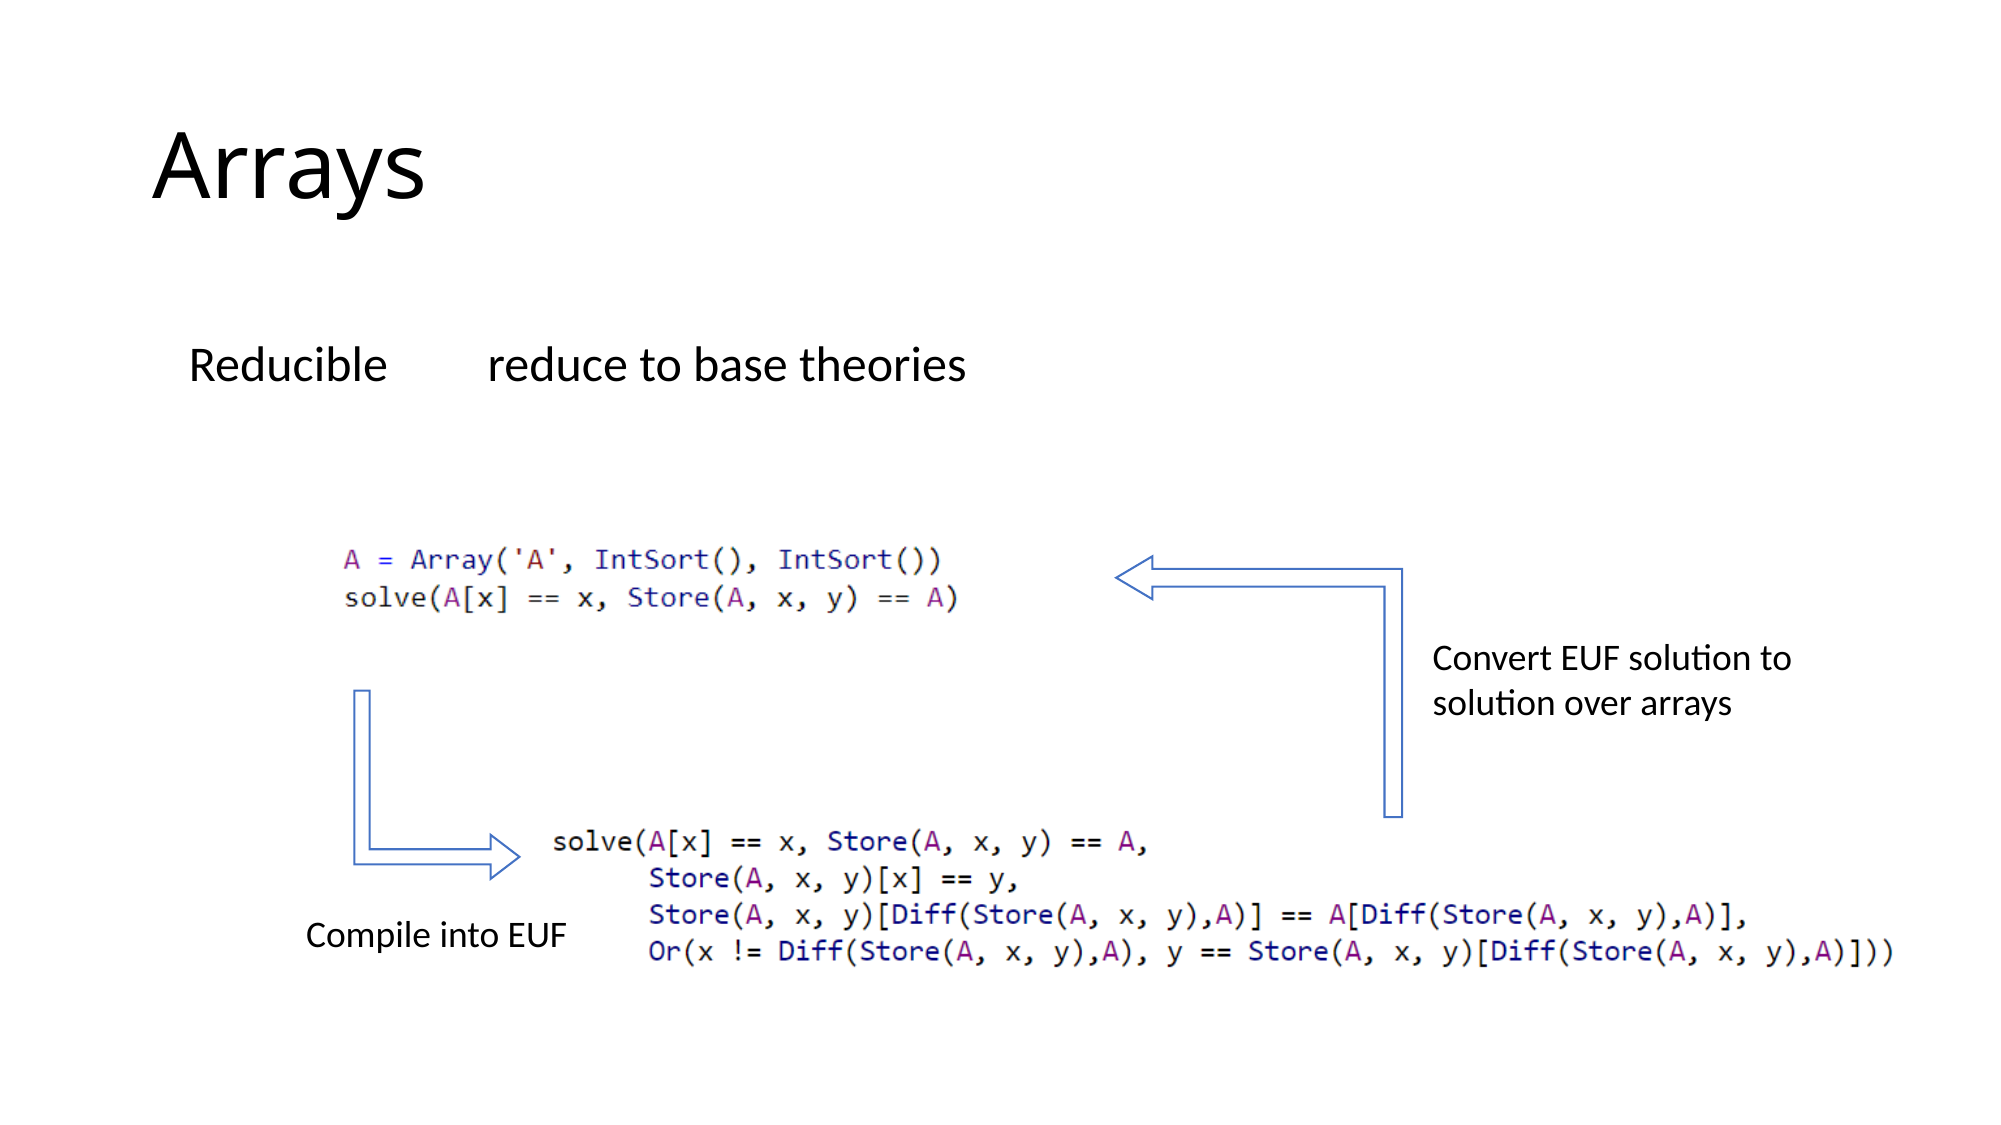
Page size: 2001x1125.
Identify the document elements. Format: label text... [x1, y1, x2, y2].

table_header reduce to base theories [473, 336, 1494, 466]
title Arrays [137, 59, 1863, 278]
text_box [354, 690, 520, 879]
picture [304, 514, 1000, 643]
picture [531, 822, 1926, 992]
text_box Convert EUF solution to solution over arrays [1425, 625, 1809, 731]
text_box Compile into EUF [298, 902, 531, 963]
table_header Reducible [174, 336, 473, 466]
text_box [1116, 556, 1403, 818]
